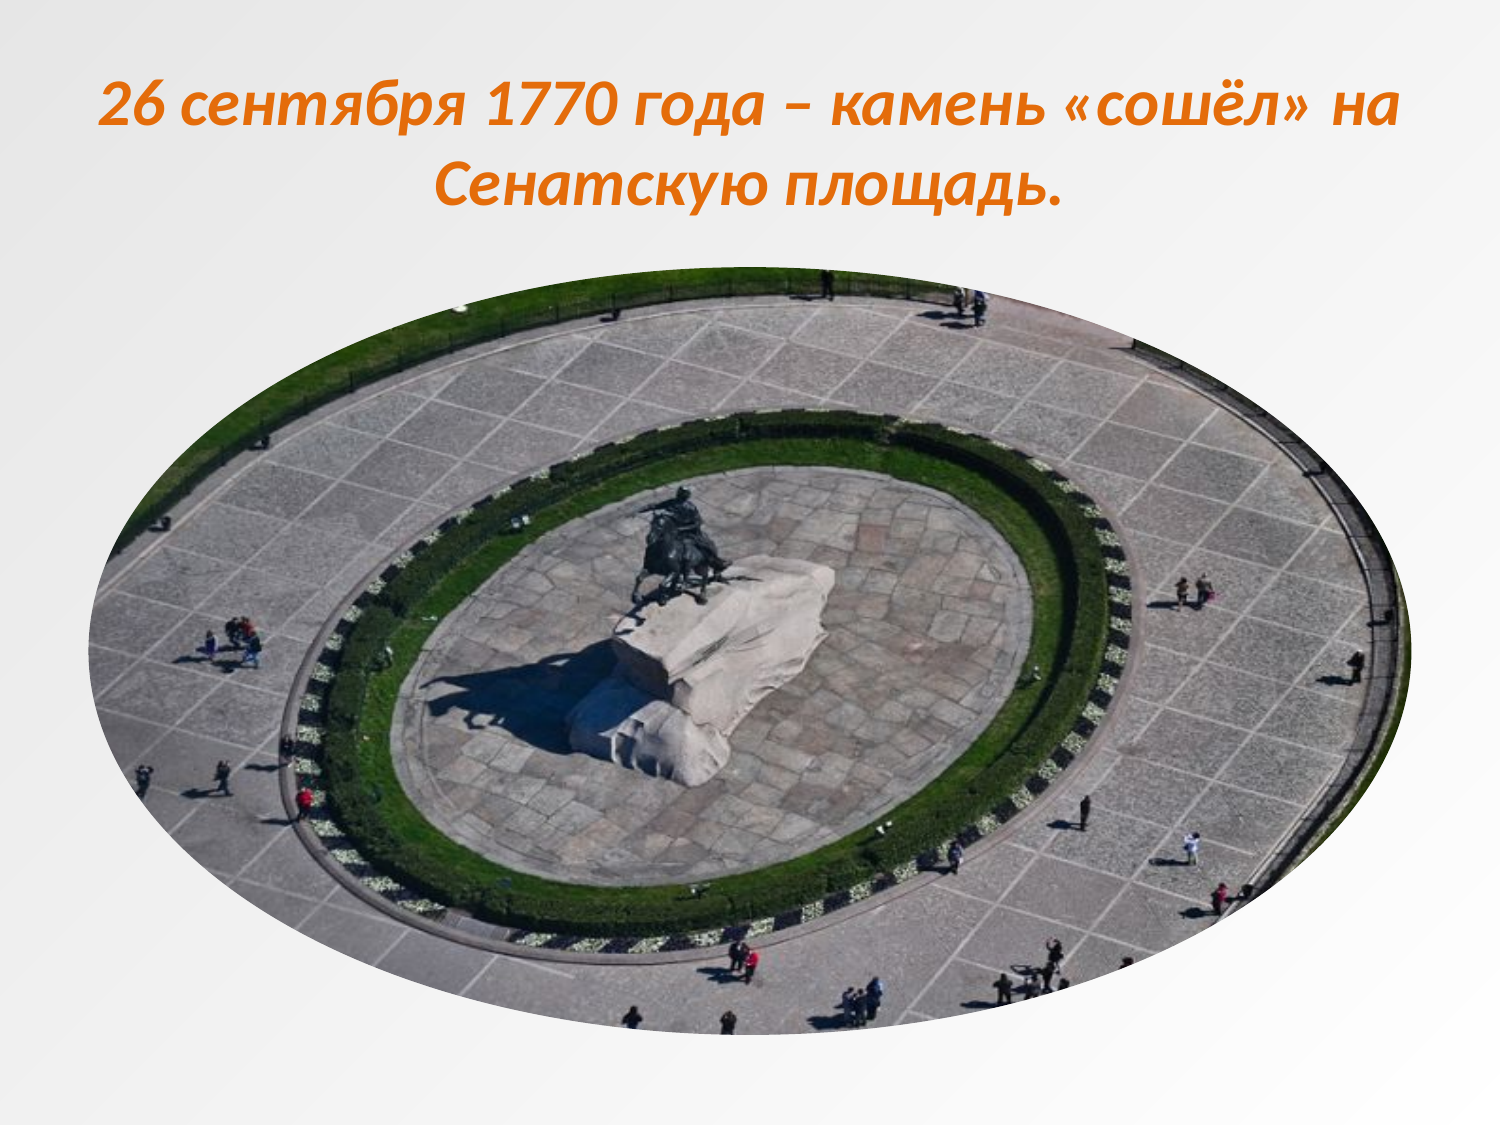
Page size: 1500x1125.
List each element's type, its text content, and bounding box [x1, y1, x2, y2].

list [88, 266, 1412, 1036]
title 26 сентября 1770 года – камень «сошёл» на Сенатскую площадь. [75, 45, 1425, 233]
